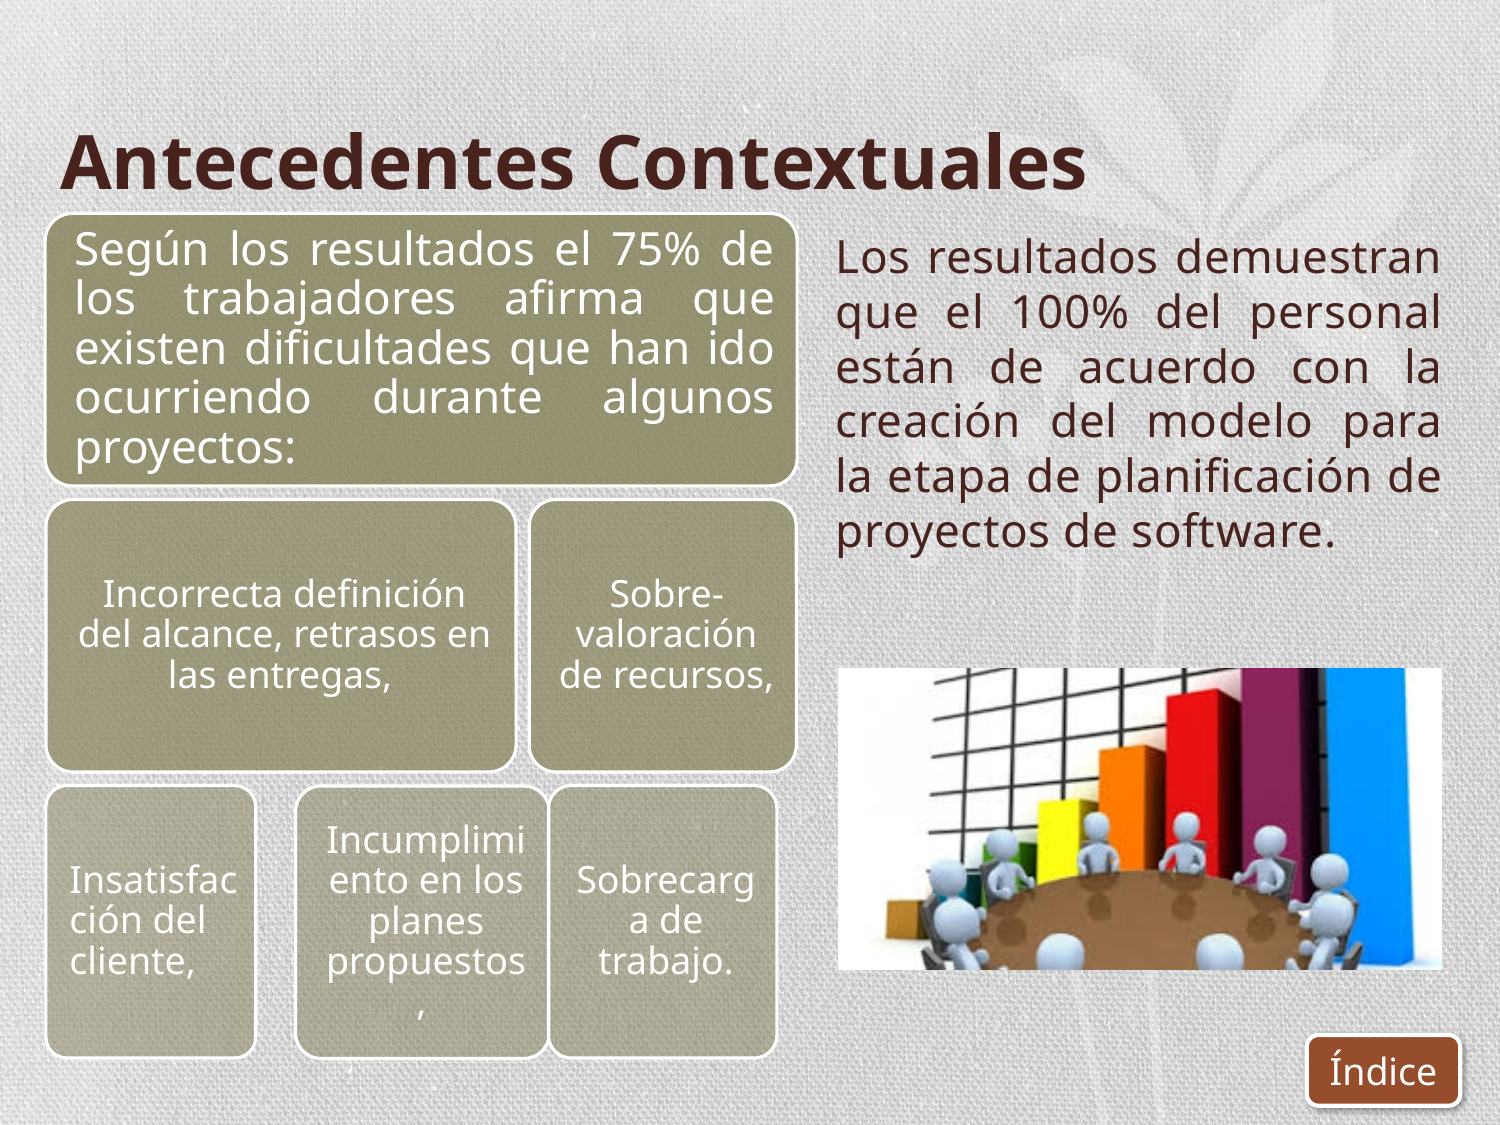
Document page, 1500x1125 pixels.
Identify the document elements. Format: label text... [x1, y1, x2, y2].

picture [838, 668, 1442, 971]
text_box Los resultados demuestran que el 100% del personal están de acuerdo con la creación del modelo para la etapa de planificación de proyectos de software. [820, 219, 1459, 565]
title Antecedentes Contextuales [45, 37, 1455, 213]
text_box Índice [1304, 1032, 1463, 1108]
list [44, 212, 798, 1059]
